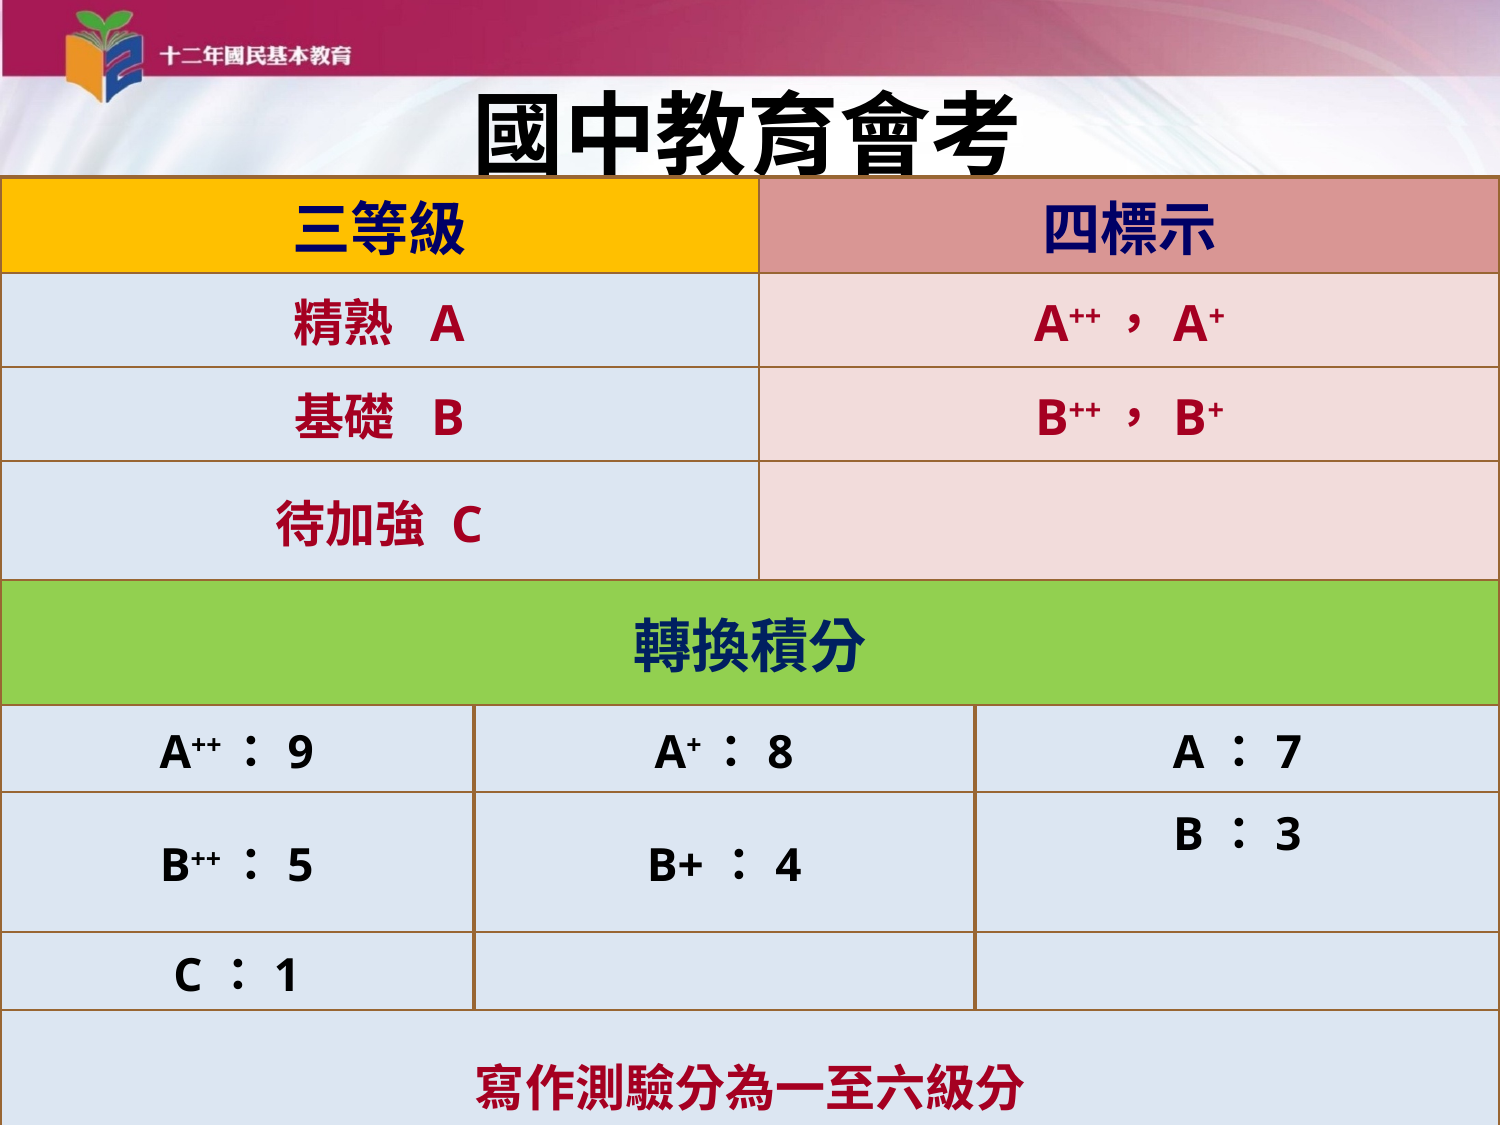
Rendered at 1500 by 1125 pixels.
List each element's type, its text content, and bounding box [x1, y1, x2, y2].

table_cell C：1 [2, 933, 472, 1009]
table_cell [760, 462, 1498, 579]
picture [0, 0, 1500, 175]
table_cell 基礎 B [2, 368, 758, 460]
table_cell B++，B+ [760, 368, 1498, 460]
title 國中教育會考 [182, 77, 1313, 175]
table_cell 待加強 C [2, 462, 758, 579]
table_header 四標示 [760, 179, 1498, 272]
table_cell B++：5 [2, 793, 472, 931]
table_cell [977, 933, 1498, 1009]
table_cell 精熟 A [2, 274, 758, 366]
table_cell B+：4 [476, 793, 973, 931]
table_header 三等級 [2, 179, 758, 272]
table_cell B：3 [977, 793, 1498, 931]
table_cell 轉換積分 [2, 581, 1498, 704]
table_cell 寫作測驗分為一至六級分 [2, 1011, 1498, 1125]
table_cell A：7 [977, 706, 1498, 791]
table_cell [476, 933, 973, 1009]
table_cell A++：9 [2, 706, 472, 791]
table_cell A++，A+ [760, 274, 1498, 366]
table_cell A+：8 [476, 706, 973, 791]
